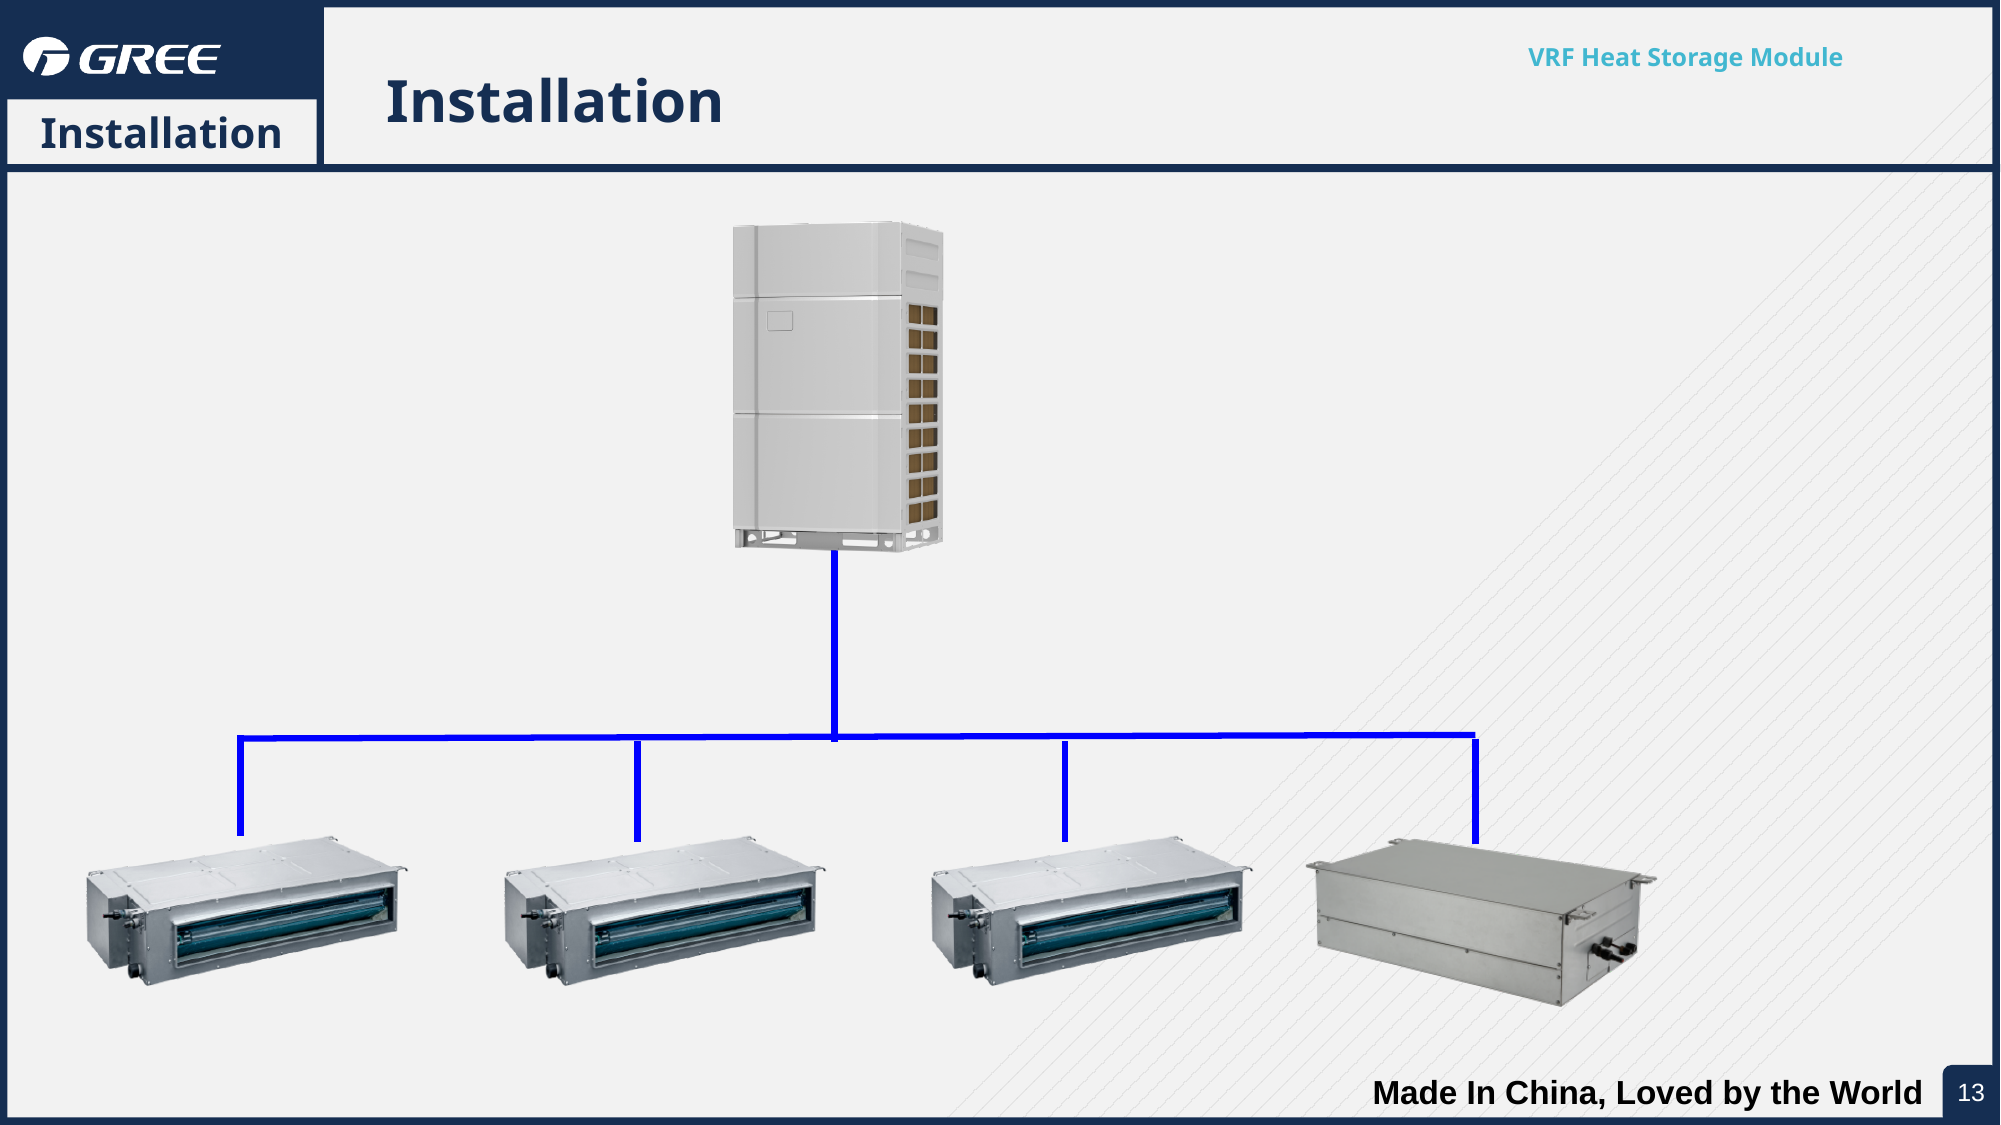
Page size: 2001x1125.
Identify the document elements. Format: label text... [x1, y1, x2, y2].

picture [474, 823, 844, 996]
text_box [241, 734, 1476, 739]
picture [939, 8, 1992, 164]
picture [559, 173, 1992, 1117]
text_box Installation [0, 99, 324, 165]
text_box Installation [371, 56, 1529, 142]
picture [19, 31, 224, 85]
picture [56, 823, 426, 996]
